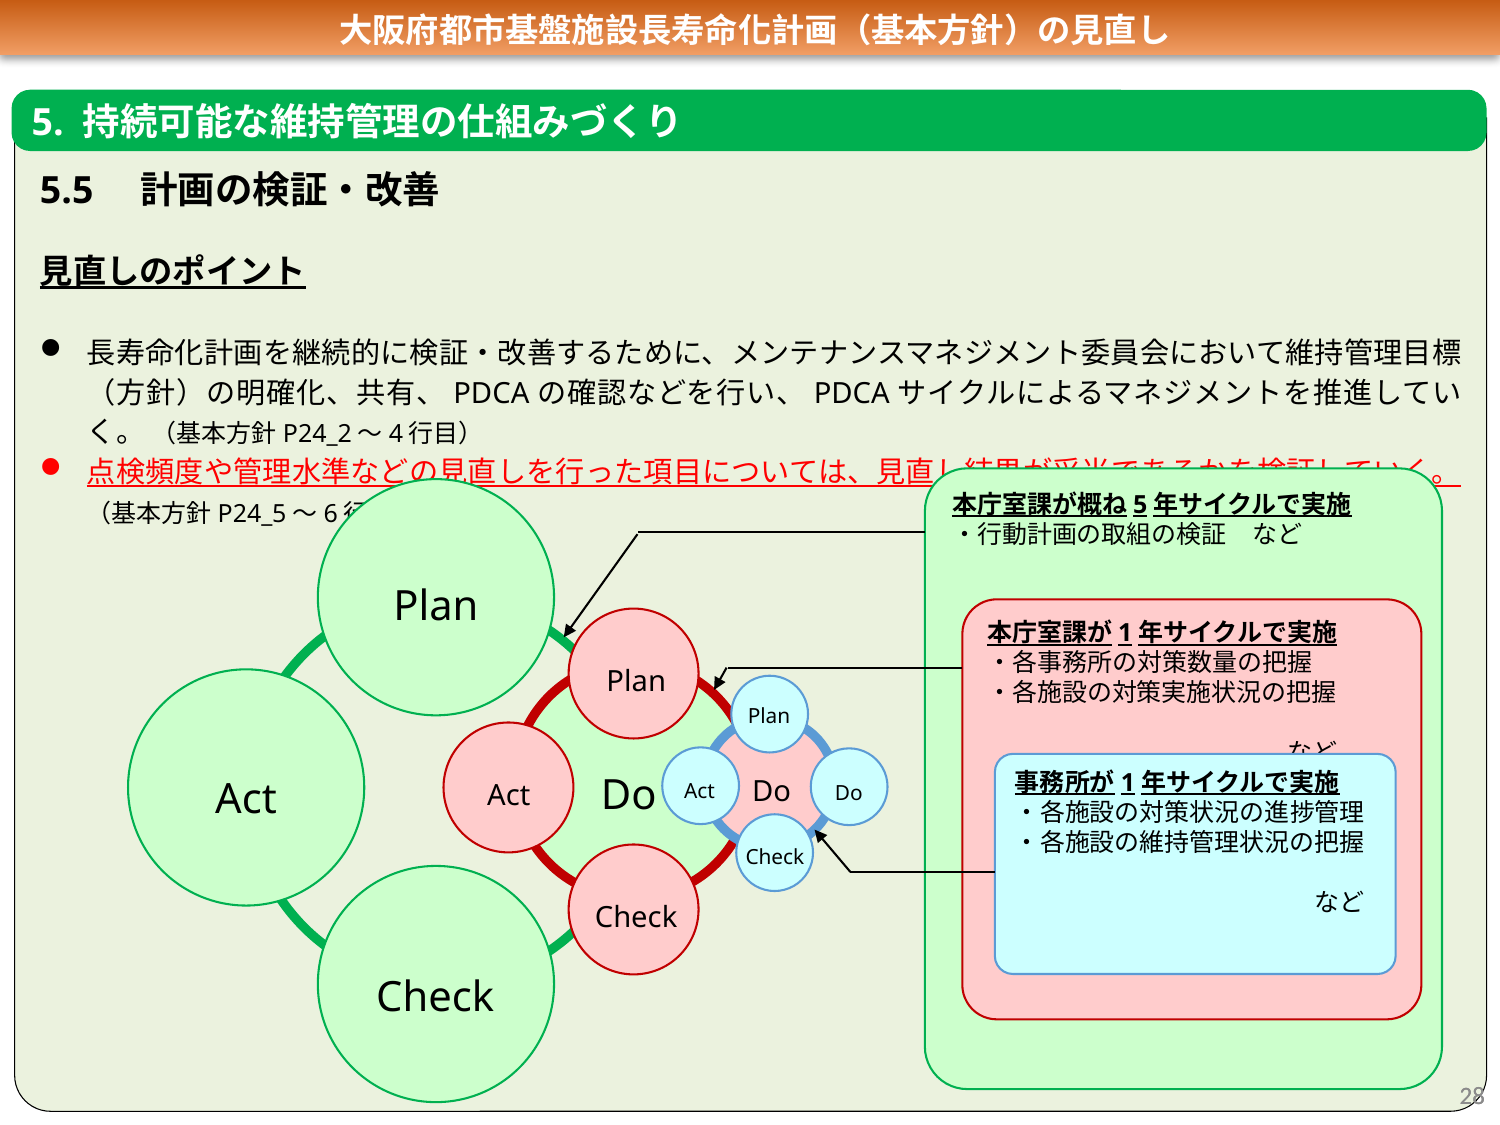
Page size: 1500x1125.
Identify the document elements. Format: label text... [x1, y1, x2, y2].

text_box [128, 479, 888, 1103]
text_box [0, 0, 1500, 57]
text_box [714, 667, 727, 690]
text_box 5. 持続可能な維持管理の仕組みづくり [10, 88, 1488, 153]
text_box 本庁室課が概ね5年サイクルで実施 ・行動計画の取組の検証 など [923, 467, 1444, 1091]
text_box 5.5 計画の検証・改善 見直しのポイント 長寿命化計画を継続的に検証・改善するために、メンテナンスマネジメント委員会において維持管理目標（方針）の明確化、共有、PDCAの確認などを行い、PDCAサイクルによるマネジメントを推進していく。 （基本方針P24_2～4行目） 点検頻度や管理水準などの見直しを行った項目については、見直し結果が妥当であるかを検証していく。 （基本方針P24_5～6行目） [14, 137, 1488, 1112]
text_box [563, 534, 638, 638]
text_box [814, 829, 851, 872]
text_box 事務所が1年サイクルで実施 ・各施設の対策状況の進捗管理 ・各施設の維持管理状況の把握 など [993, 752, 1397, 976]
text_box 本庁室課が1年サイクルで実施 ・各事務所の対策数量の把握 ・各施設の対策実施状況の把握 など [961, 598, 1423, 1021]
text_box 28 [1162, 1065, 1500, 1125]
